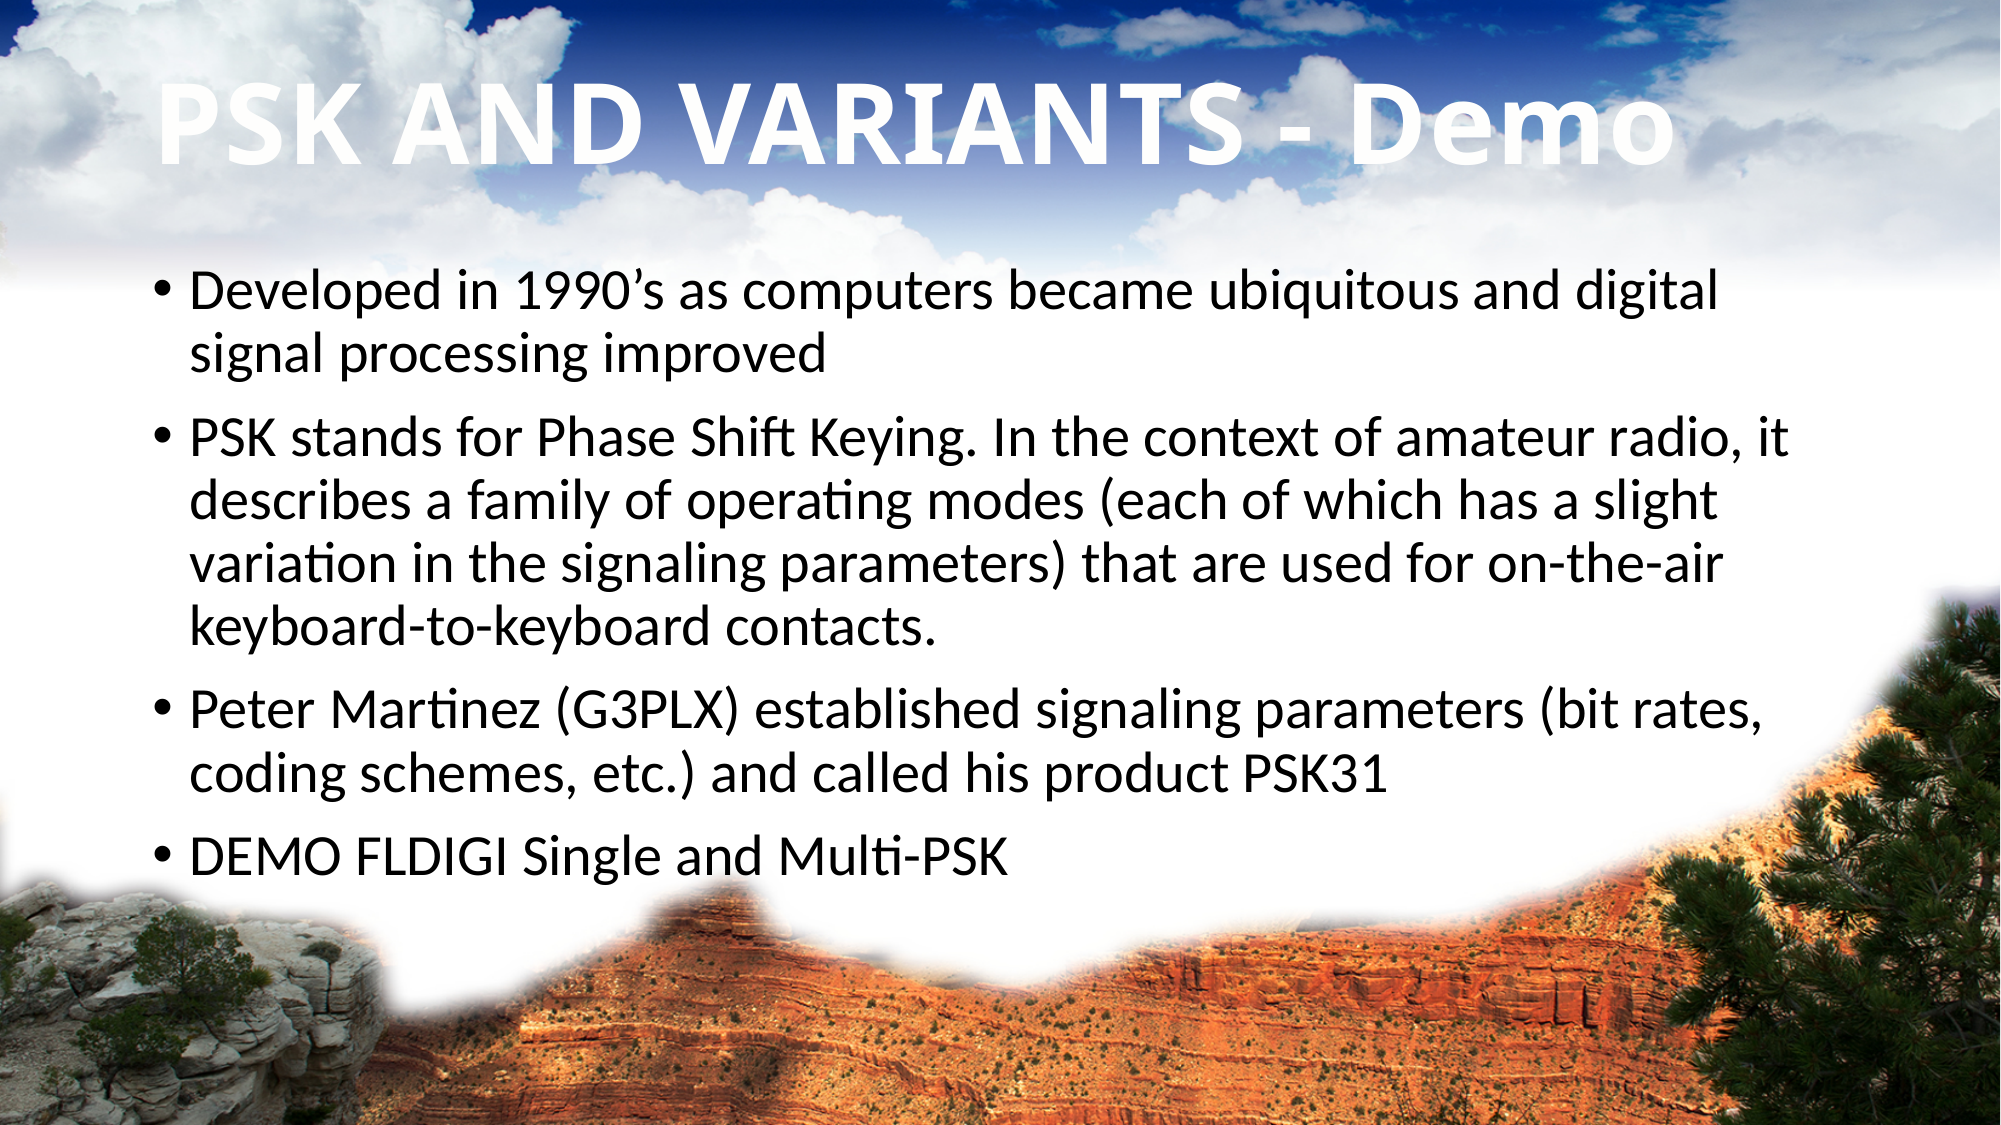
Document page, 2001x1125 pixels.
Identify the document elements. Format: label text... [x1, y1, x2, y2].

list Developed in 1990’s as computers became ubiquitous and digital signal processing improved PSK stands for Phase Shift Keying. In the context of amateur radio, it describes a family of operating modes (each of which has a slight variation in the signaling parameters) that are used for on-the-air keyboard-to-keyboard contacts. Peter Martinez (G3PLX) established signaling parameters (bit rates, coding schemes, etc.) and called his product PSK31 DEMO FLDIGI Single and Multi-PSK [137, 251, 1863, 971]
title PSK AND VARIANTS - Demo [137, 59, 1863, 221]
picture [0, 0, 2001, 1125]
